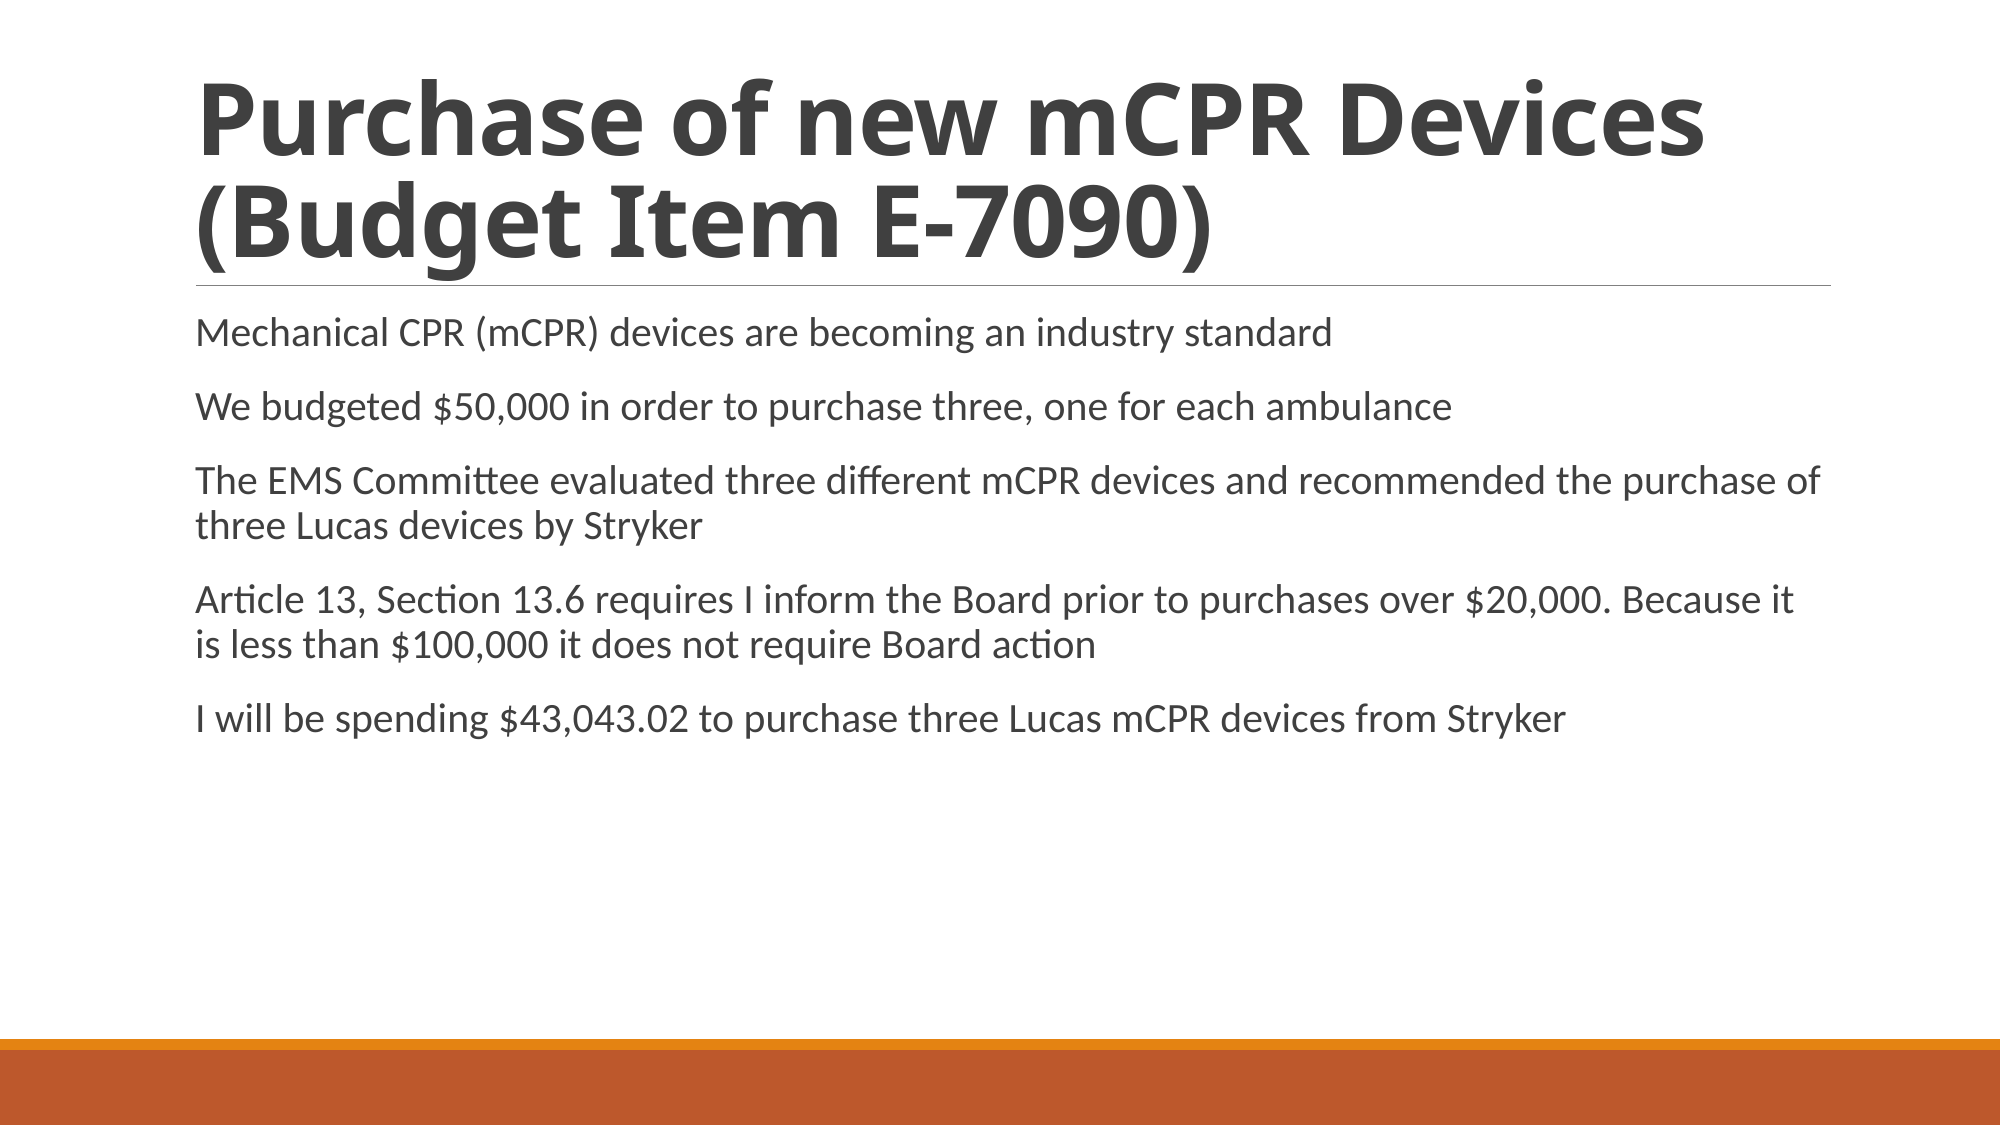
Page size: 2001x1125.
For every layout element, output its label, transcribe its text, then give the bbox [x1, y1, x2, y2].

title Purchase of new mCPR Devices (Budget Item E-7090) [180, 47, 1830, 285]
list Mechanical CPR (mCPR) devices are becoming an industry standard We budgeted $50,000 in order to purchase three, one for each ambulance The EMS Committee evaluated three different mCPR devices and recommended the purchase of three Lucas devices by Stryker Article 13, Section 13.6 requires I inform the Board prior to purchases over $20,000. Because it is less than $100,000 it does not require Board action I will be spending $43,043.02 to purchase three Lucas mCPR devices from Stryker [180, 302, 1830, 963]
